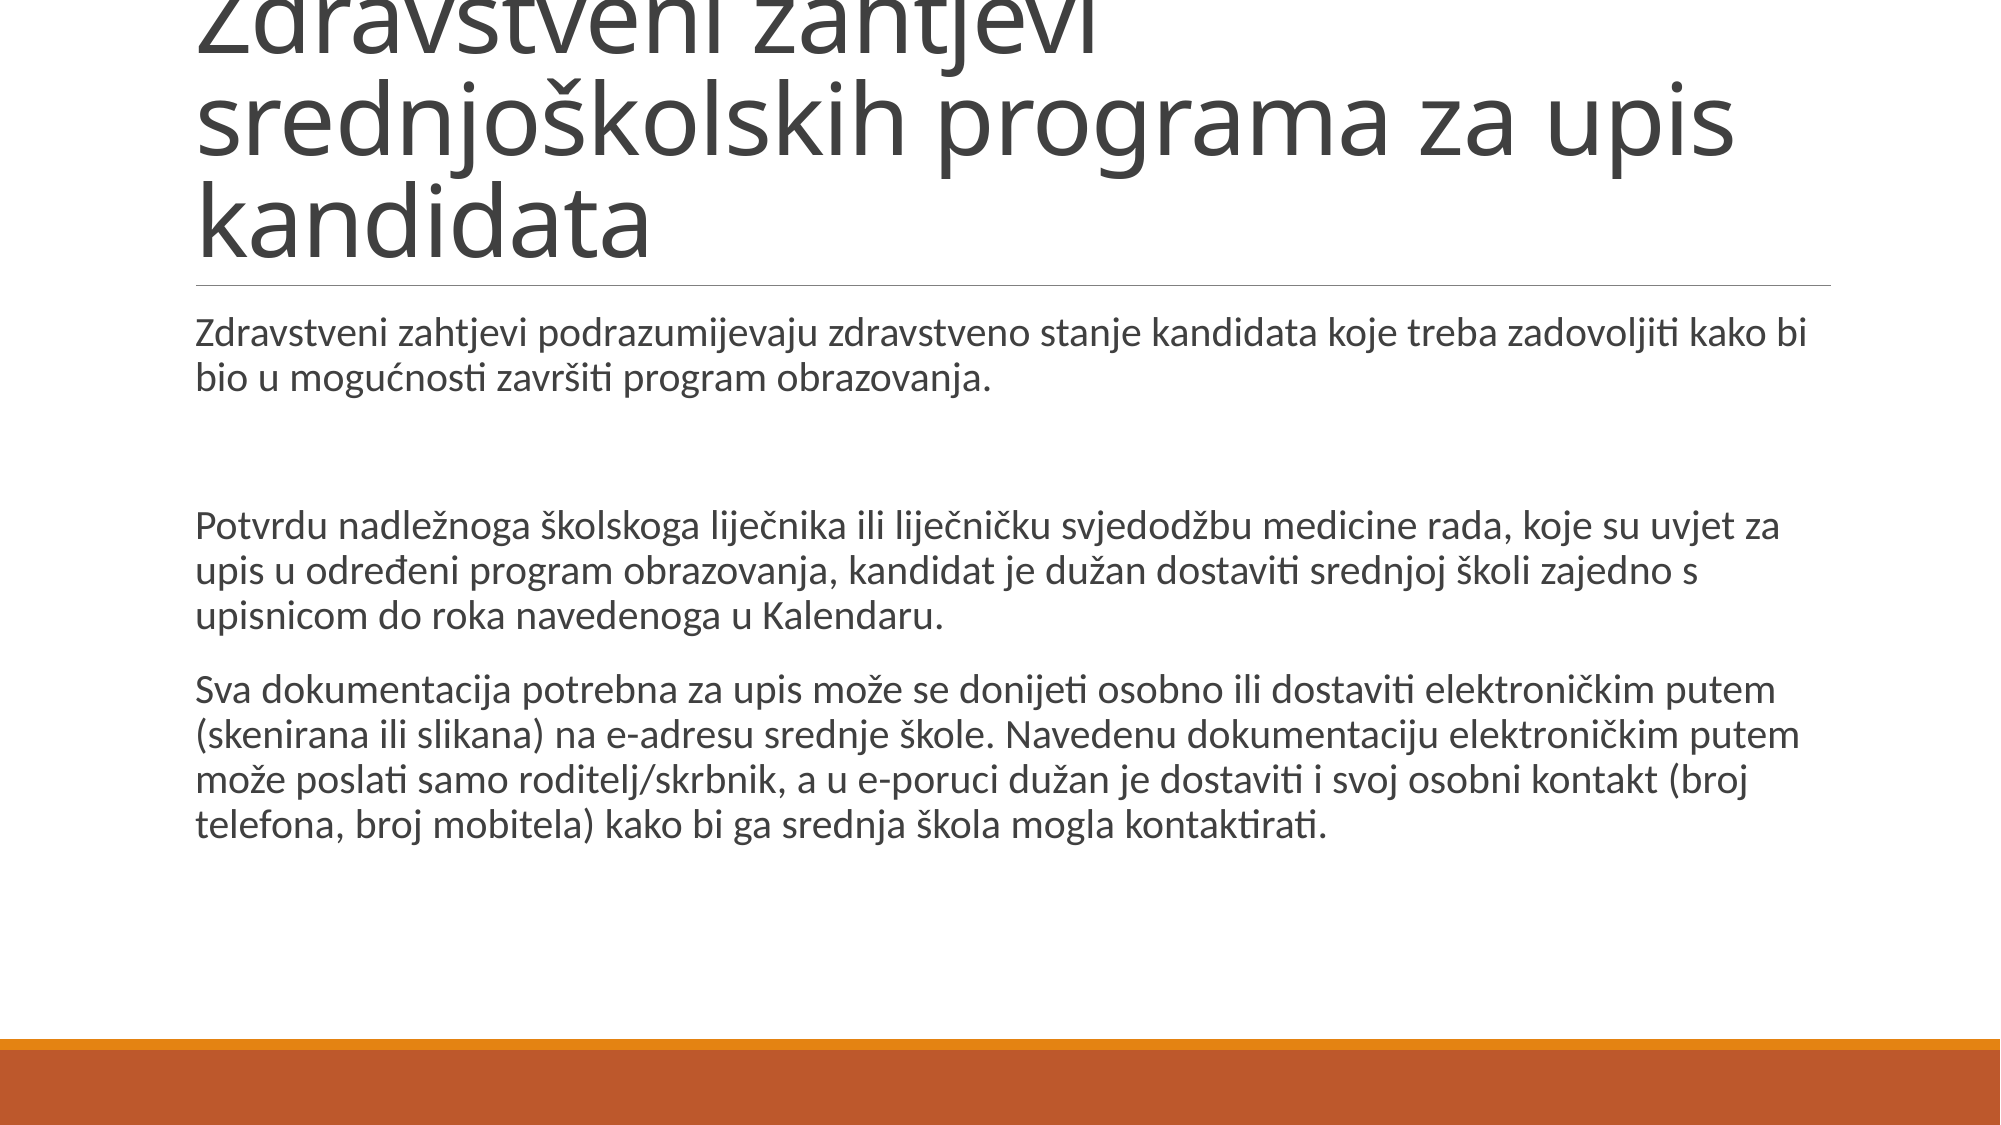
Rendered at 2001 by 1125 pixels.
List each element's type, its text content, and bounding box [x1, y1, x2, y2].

title Zdravstveni zahtjevi srednjoškolskih programa za upis kandidata [180, 47, 1830, 285]
list Zdravstveni zahtjevi podrazumijevaju zdravstveno stanje kandidata koje treba zadovoljiti kako bi bio u mogućnosti završiti program obrazovanja. Potvrdu nadležnoga školskoga liječnika ili liječničku svjedodžbu medicine rada, koje su uvjet za upis u određeni program obrazovanja, kandidat je dužan dostaviti srednjoj školi zajedno s upisnicom do roka navedenoga u Kalendaru. Sva dokumentacija potrebna za upis može se donijeti osobno ili dostaviti elektroničkim putem (skenirana ili slikana) na e-adresu srednje škole. Navedenu dokumentaciju elektroničkim putem može poslati samo roditelj/skrbnik, a u e-poruci dužan je dostaviti i svoj osobni kontakt (broj telefona, broj mobitela) kako bi ga srednja škola mogla kontaktirati. [180, 302, 1830, 963]
